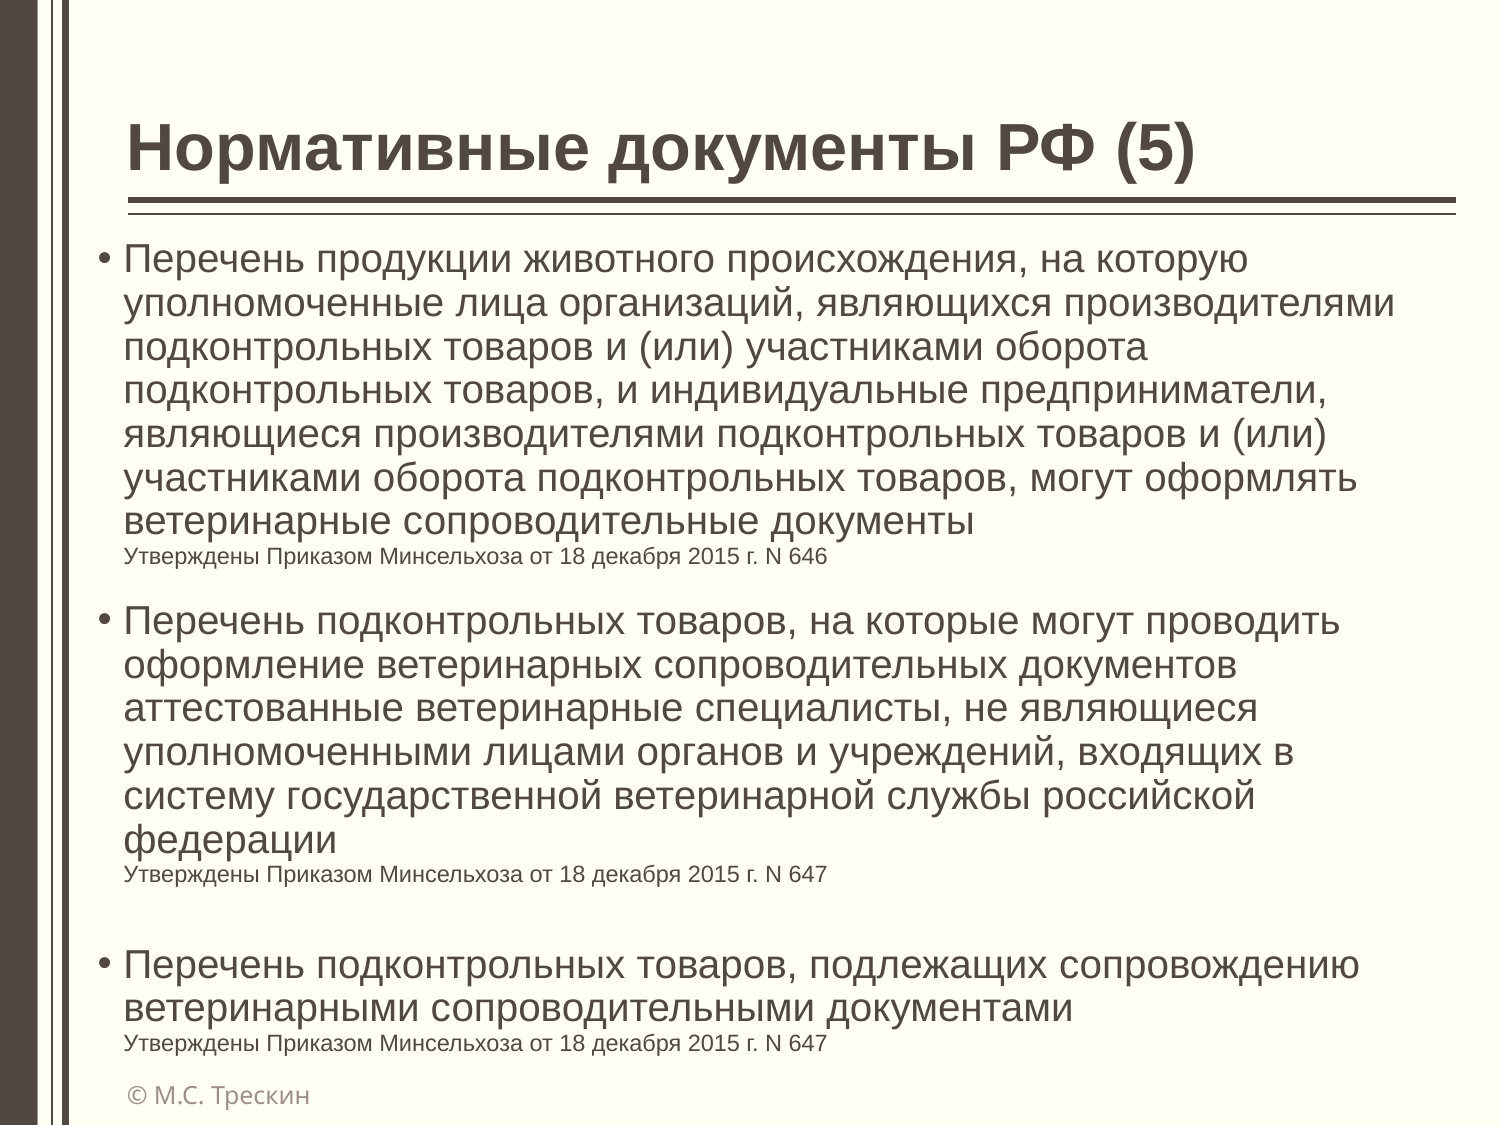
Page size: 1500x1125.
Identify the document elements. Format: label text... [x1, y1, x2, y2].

title Нормативные документы РФ (5) [126, 12, 1457, 193]
footer © М.С. Трескин [126, 1066, 905, 1125]
list Перечень продукции животного происхождения, на которую уполномоченные лица организаций, являющихся производителями подконтрольных товаров и (или) участниками оборота подконтрольных товаров, и индивидуальные предприниматели, являющиеся производителями подконтрольных товаров и (или) участниками оборота подконтрольных товаров, могут оформлять ветеринарные сопроводительные документы Утверждены Приказом Минсельхоза от 18 декабря 2015 г. N 646 Перечень подконтрольных товаров, на которые могут проводить оформление ветеринарных сопроводительных документов аттестованные ветеринарные специалисты, не являющиеся уполномоченными лицами органов и учреждений, входящих в систему государственной ветеринарной службы российской федерации Утверждены Приказом Минсельхоза от 18 декабря 2015 г. N 647 Перечень подконтрольных товаров, подлежащих сопровождению ветеринарными сопроводительными документами Утверждены Приказом Минсельхоза от 18 декабря 2015 г. N 647 [97, 230, 1457, 1067]
